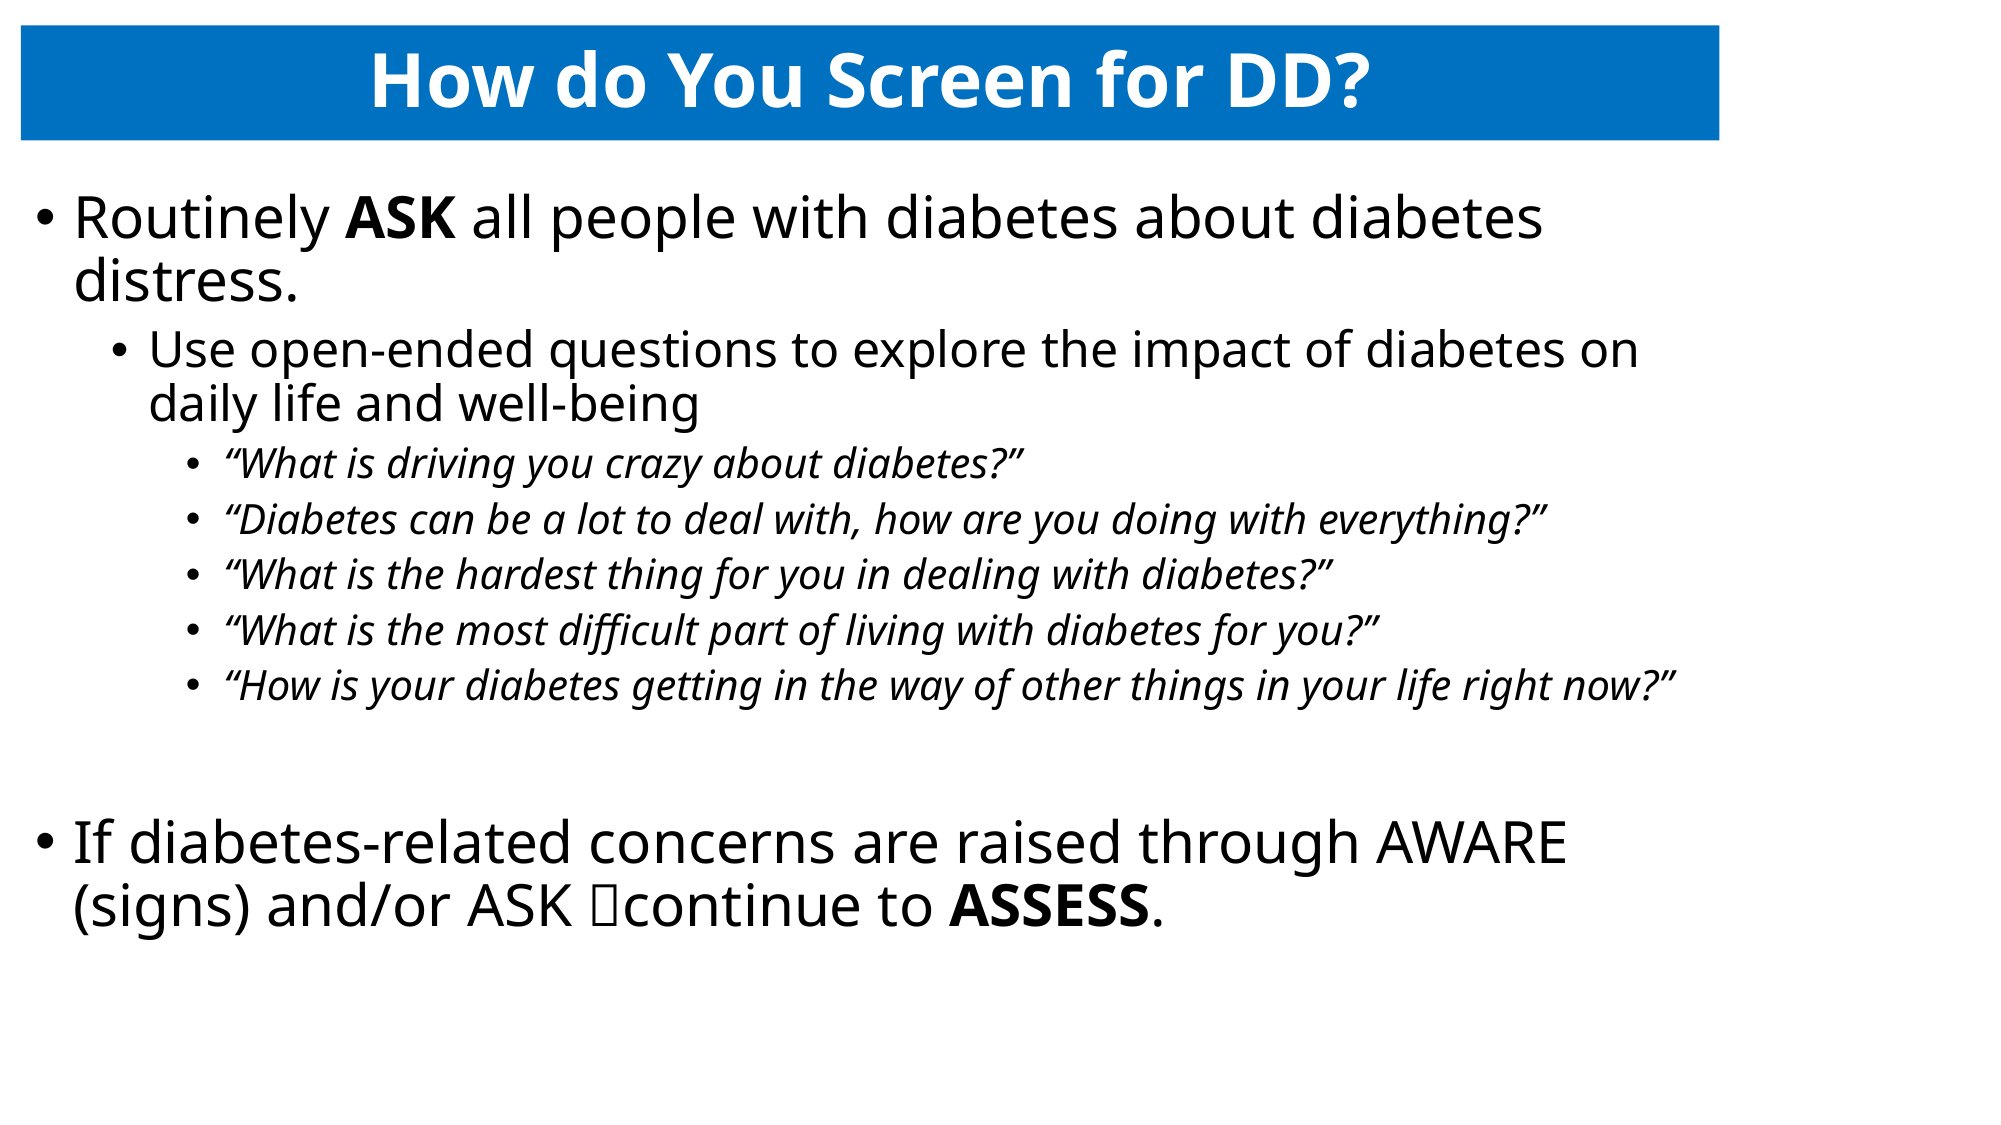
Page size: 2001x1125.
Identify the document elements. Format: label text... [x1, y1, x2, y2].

list Routinely ASK all people with diabetes about diabetes distress. Use open-ended questions to explore the impact of diabetes on daily life and well-being “What is driving you crazy about diabetes?” “Diabetes can be a lot to deal with, how are you doing with everything?” “What is the hardest thing for you in dealing with diabetes?” “What is the most difficult part of living with diabetes for you?” “How is your diabetes getting in the way of other things in your life right now?” If diabetes-related concerns are raised through AWARE (signs) and/or ASK continue to ASSESS. [20, 180, 1720, 1043]
title How do You Screen for DD? [20, 25, 1720, 141]
